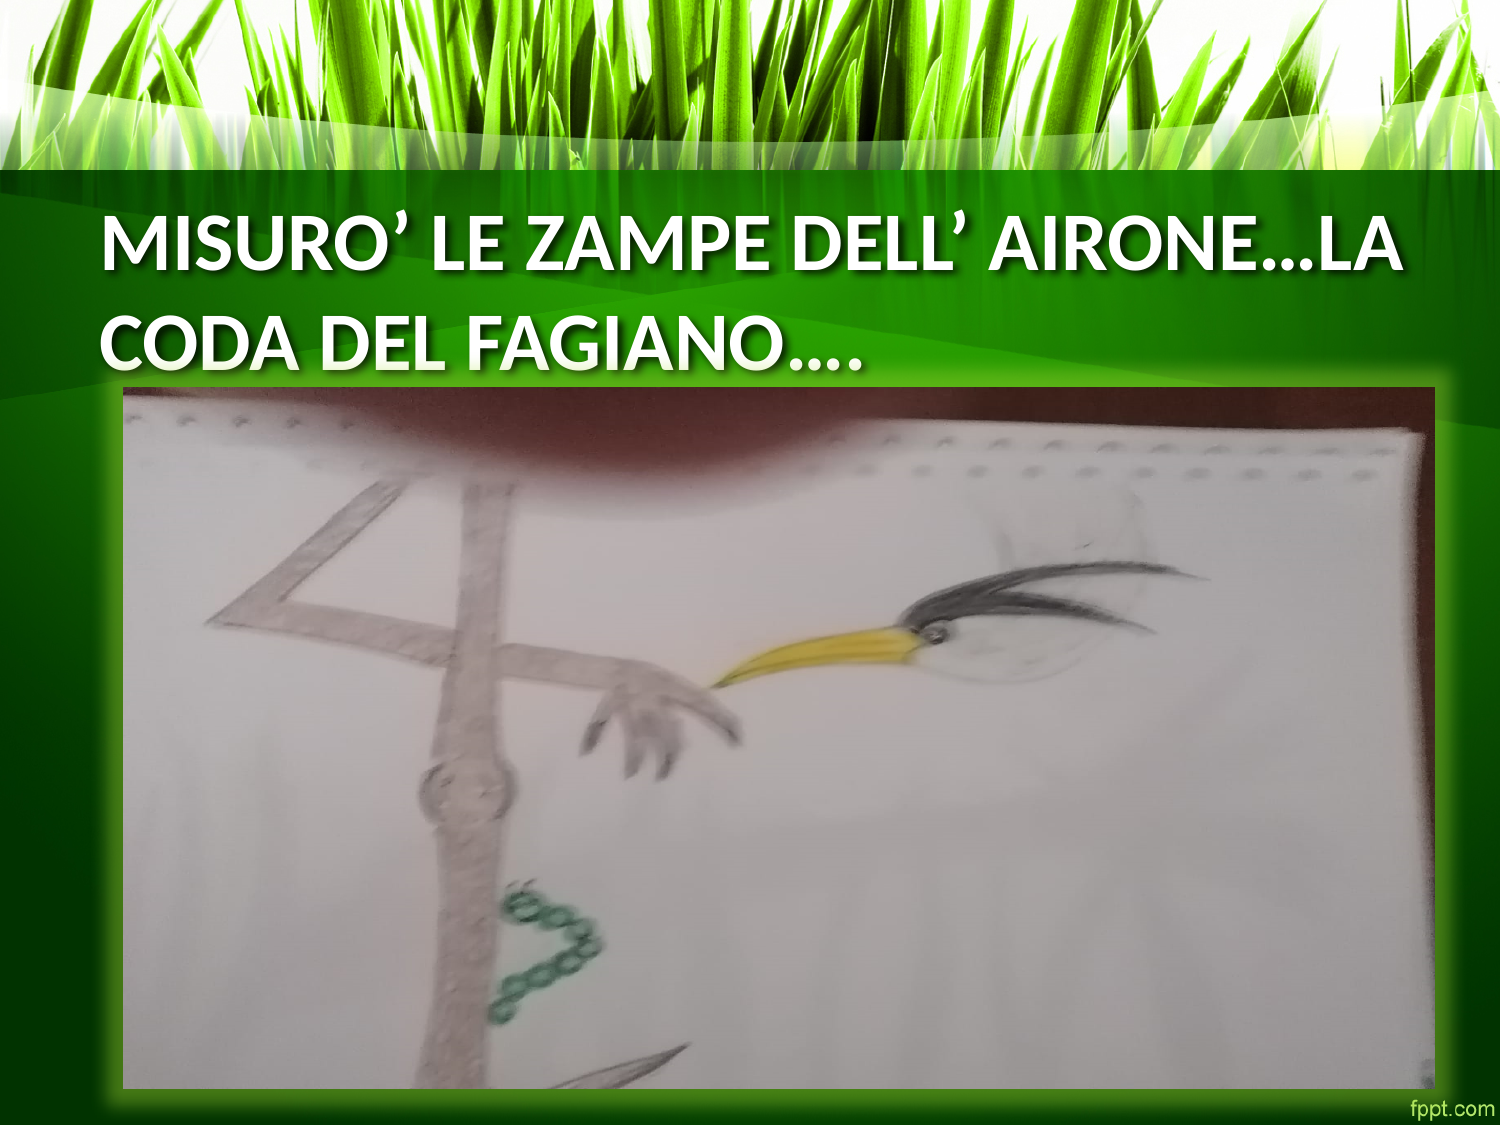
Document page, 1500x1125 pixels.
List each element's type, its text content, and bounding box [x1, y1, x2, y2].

picture [0, 0, 1500, 1125]
title MISURO’ LE ZAMPE DELL’ AIRONE…LA CODA DEL FAGIANO…. [84, 236, 1435, 338]
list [123, 386, 1435, 1089]
